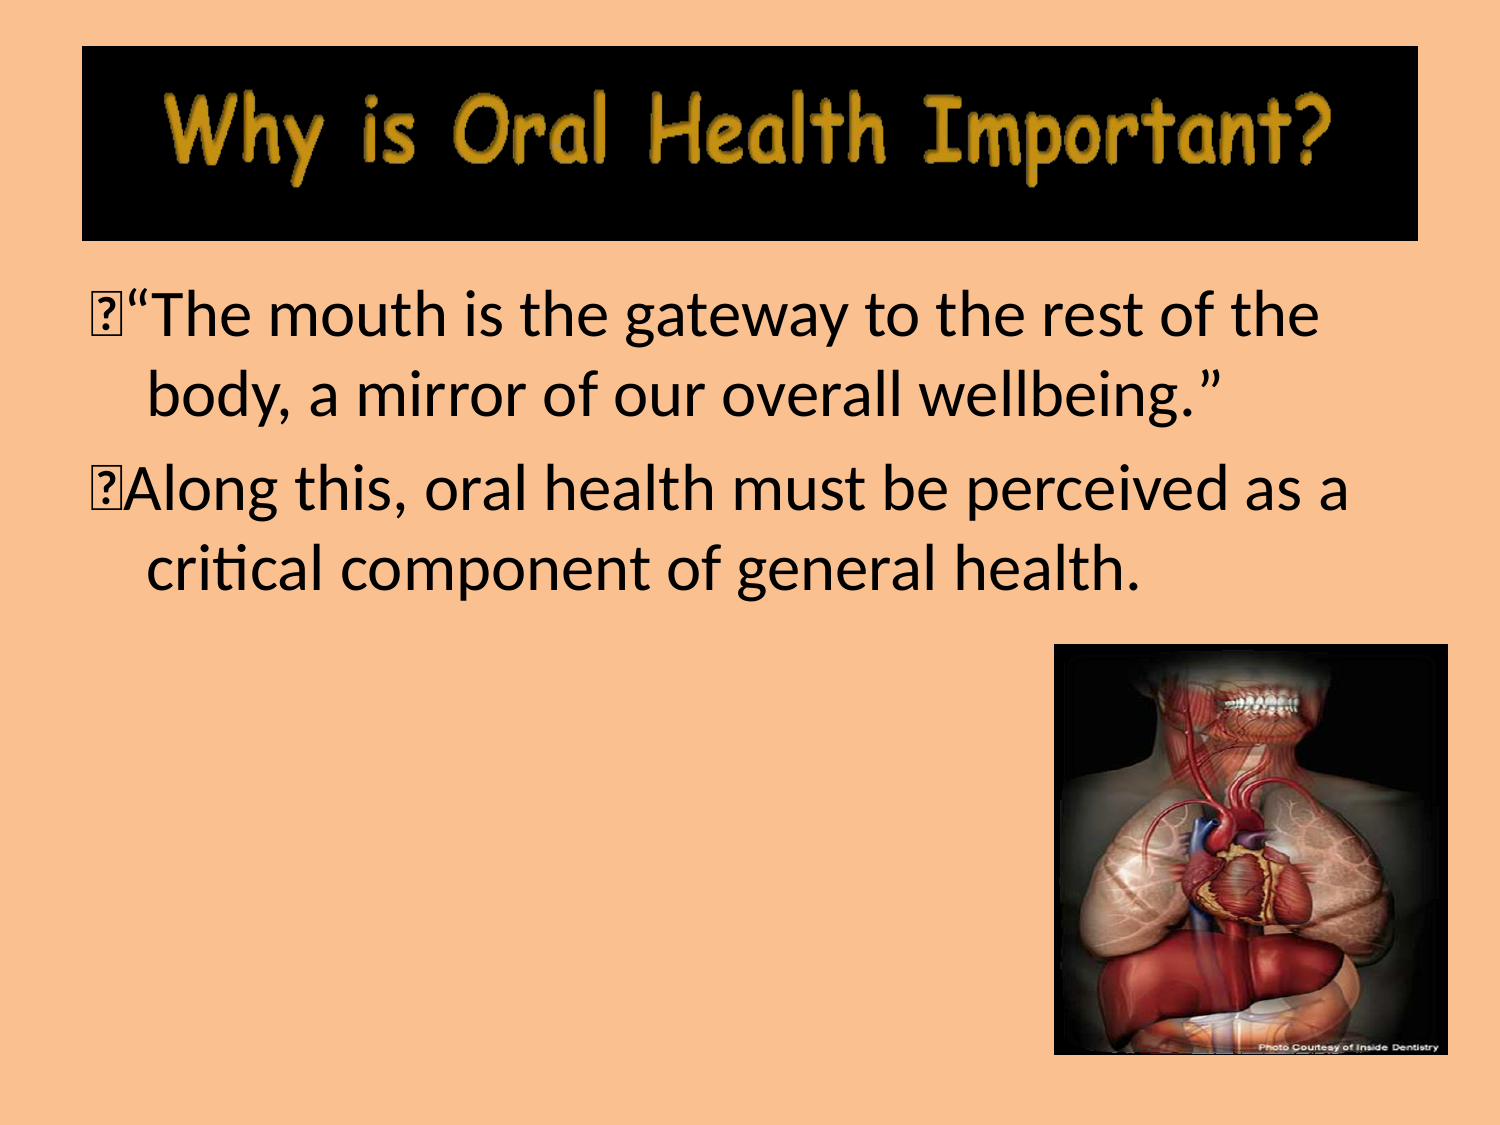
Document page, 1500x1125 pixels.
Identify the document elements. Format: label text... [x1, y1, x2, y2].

list “The mouth is the gateway to the rest of the body, a mirror of our overall wellbeing.” Along this, oral health must be perceived as a critical component of general health. [75, 262, 1425, 1005]
picture [1054, 644, 1448, 1055]
picture [81, 46, 1419, 241]
